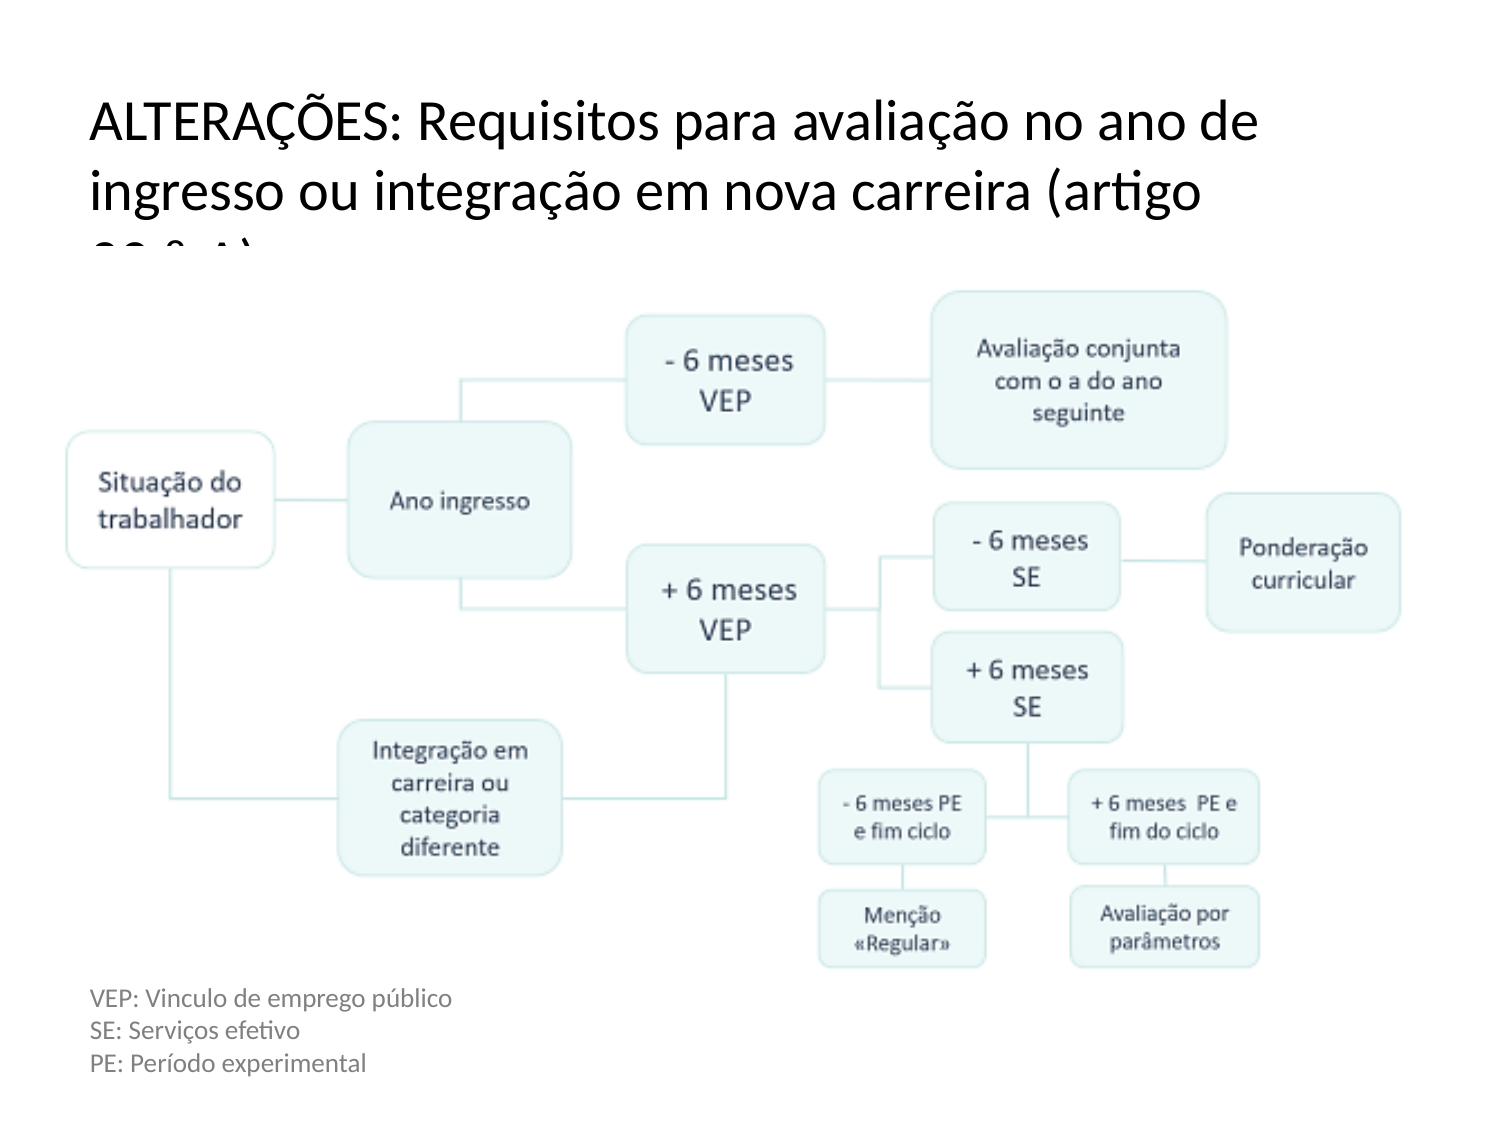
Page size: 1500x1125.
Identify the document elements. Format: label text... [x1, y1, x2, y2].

text_box ALTERAÇÕES: Requisitos para avaliação no ano de ingresso ou integração em nova carreira (artigo 39.º-A) [75, 75, 1315, 246]
text_box VEP: Vinculo de emprego público SE: Serviços efetivo PE: Período experimental [75, 1009, 713, 1085]
picture [45, 246, 1423, 1009]
